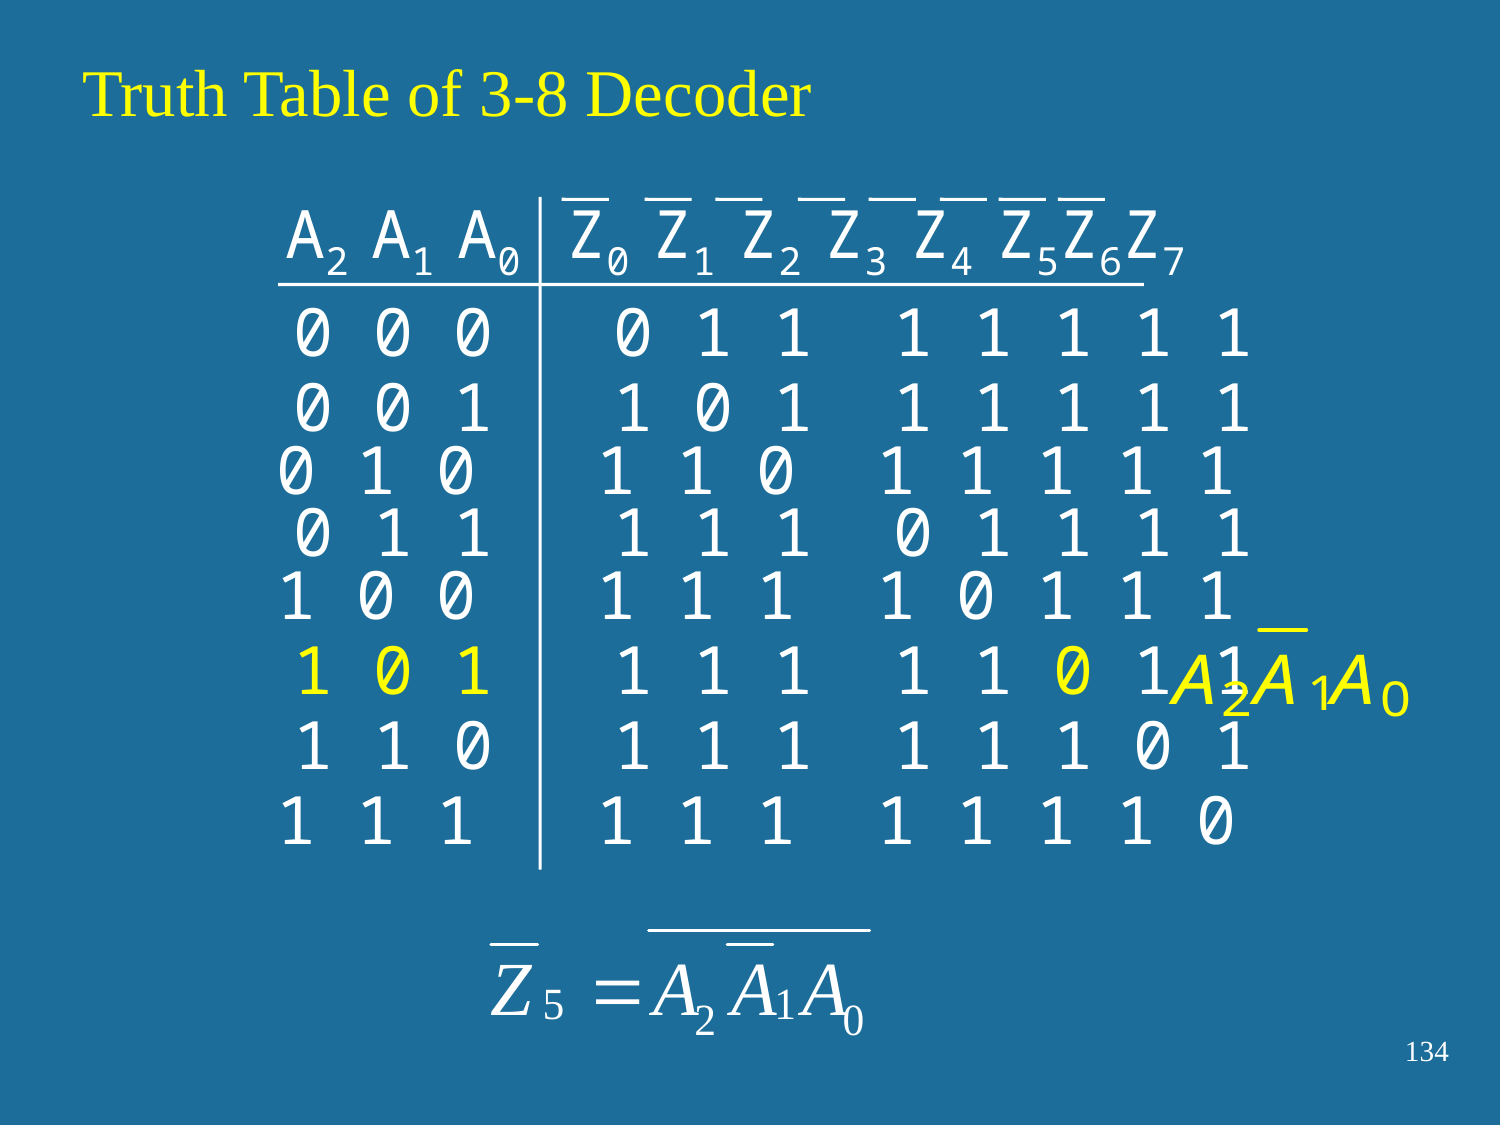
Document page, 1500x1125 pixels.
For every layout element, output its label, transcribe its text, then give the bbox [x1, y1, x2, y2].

text_box 1 1 0 1 1 1 1 1 1 0 1 [0, 695, 1269, 791]
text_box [1165, 612, 1424, 729]
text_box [478, 913, 882, 1051]
text_box 1 0 1 1 1 1 1 1 0 1 1 [0, 620, 1160, 695]
text_box 0 0 0 0 1 1 1 1 1 1 1 [0, 282, 540, 357]
text_box Truth Table of 3-8 Decoder [67, 42, 846, 138]
text_box 0 0 1 1 0 1 1 1 1 1 1 [0, 357, 1269, 453]
text_box 0 1 1 1 1 1 0 1 1 1 1 [0, 482, 1269, 578]
text_box 1 1 1 1 1 1 1 1 1 1 0 [541, 791, 1252, 866]
text_box 1 1 1 1 1 1 1 1 1 1 0 [0, 791, 540, 866]
text_box 1 0 0 1 1 1 1 0 1 1 1 [0, 545, 1252, 620]
text_box 0 0 0 0 1 1 1 1 1 1 1 [541, 282, 1269, 357]
slide_number 134 [1151, 1025, 1465, 1100]
text_box 0 1 0 1 1 0 1 1 1 1 1 [0, 420, 1252, 482]
text_box A2 A1 A0 Z0 Z1 Z2 Z3 Z4 Z5Z6Z7 [0, 184, 1200, 282]
